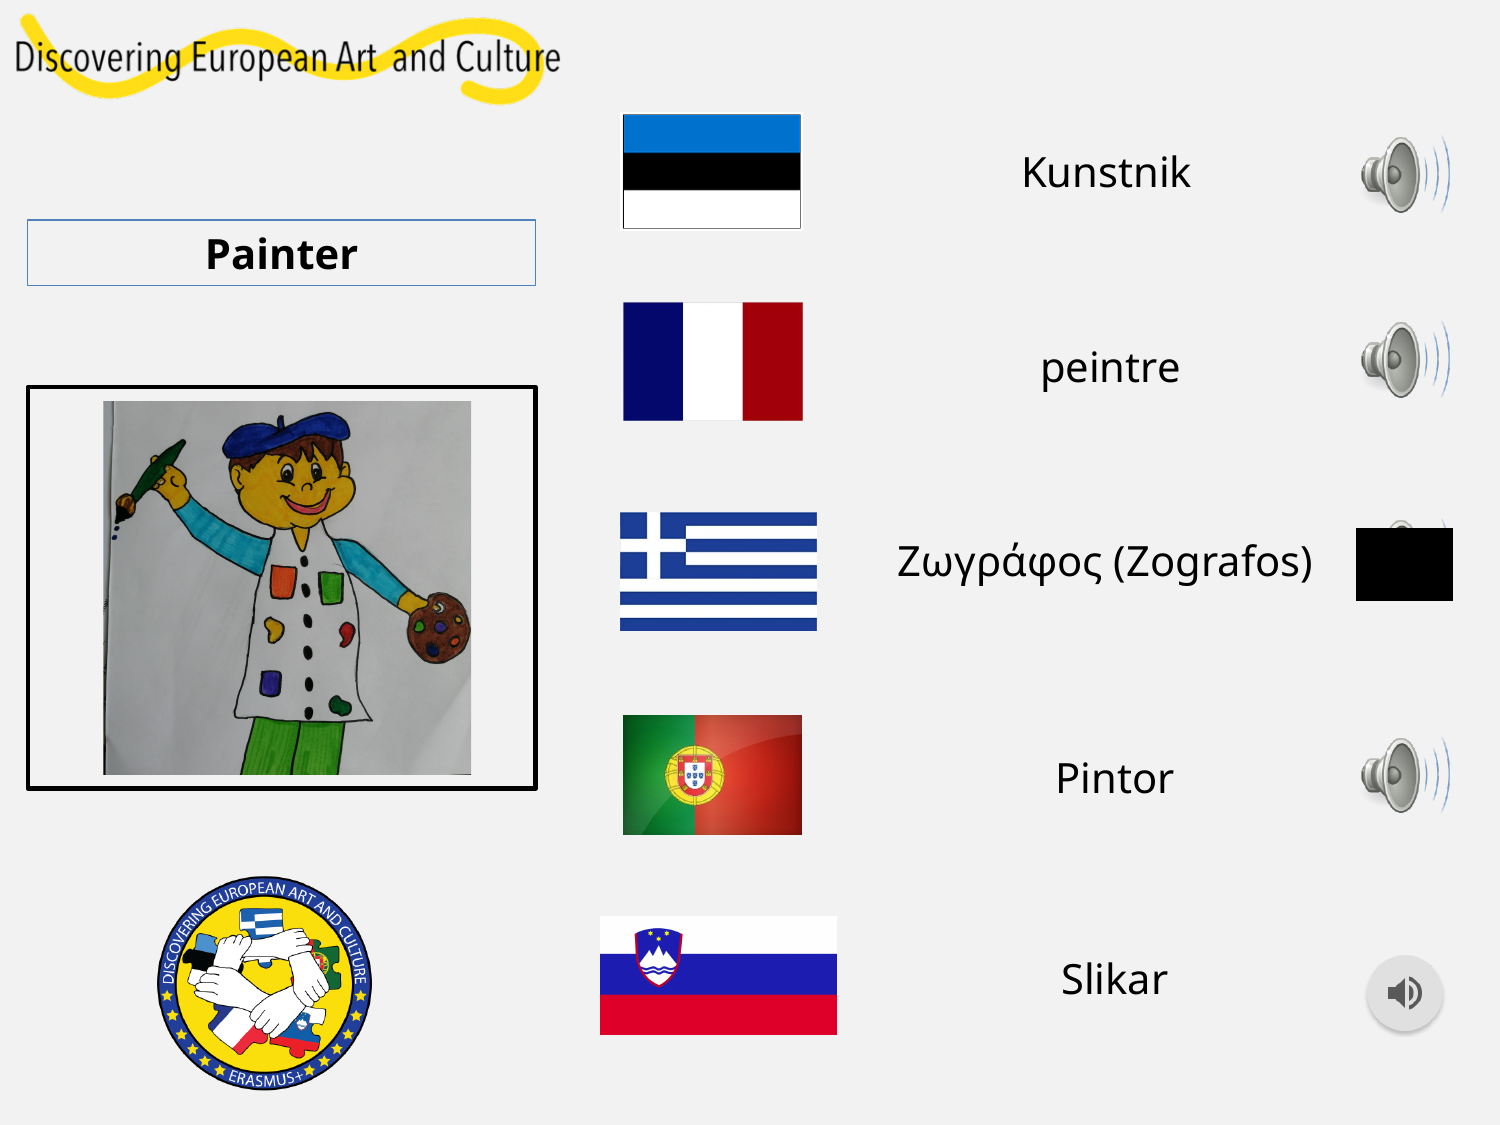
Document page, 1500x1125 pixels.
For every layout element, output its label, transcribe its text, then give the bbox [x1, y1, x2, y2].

text_box Slikar [861, 945, 1369, 1012]
picture [1359, 129, 1450, 221]
picture [1359, 729, 1450, 821]
text_box peintre [856, 333, 1354, 400]
picture [600, 916, 837, 1036]
text_box Image/video/… [27, 386, 536, 789]
picture [623, 302, 803, 421]
text_box Pintor [861, 744, 1354, 810]
picture [103, 400, 472, 775]
picture [135, 857, 394, 1107]
picture [619, 111, 803, 231]
picture [1355, 512, 1454, 603]
picture [619, 511, 818, 631]
text_box Kunstnik [852, 138, 1354, 204]
picture [1359, 947, 1450, 1038]
picture [623, 715, 802, 835]
text_box Ζωγράφος (Zografos) [851, 527, 1353, 593]
picture [1359, 314, 1450, 405]
text_box Painter [27, 219, 536, 286]
picture [1, 1, 573, 117]
